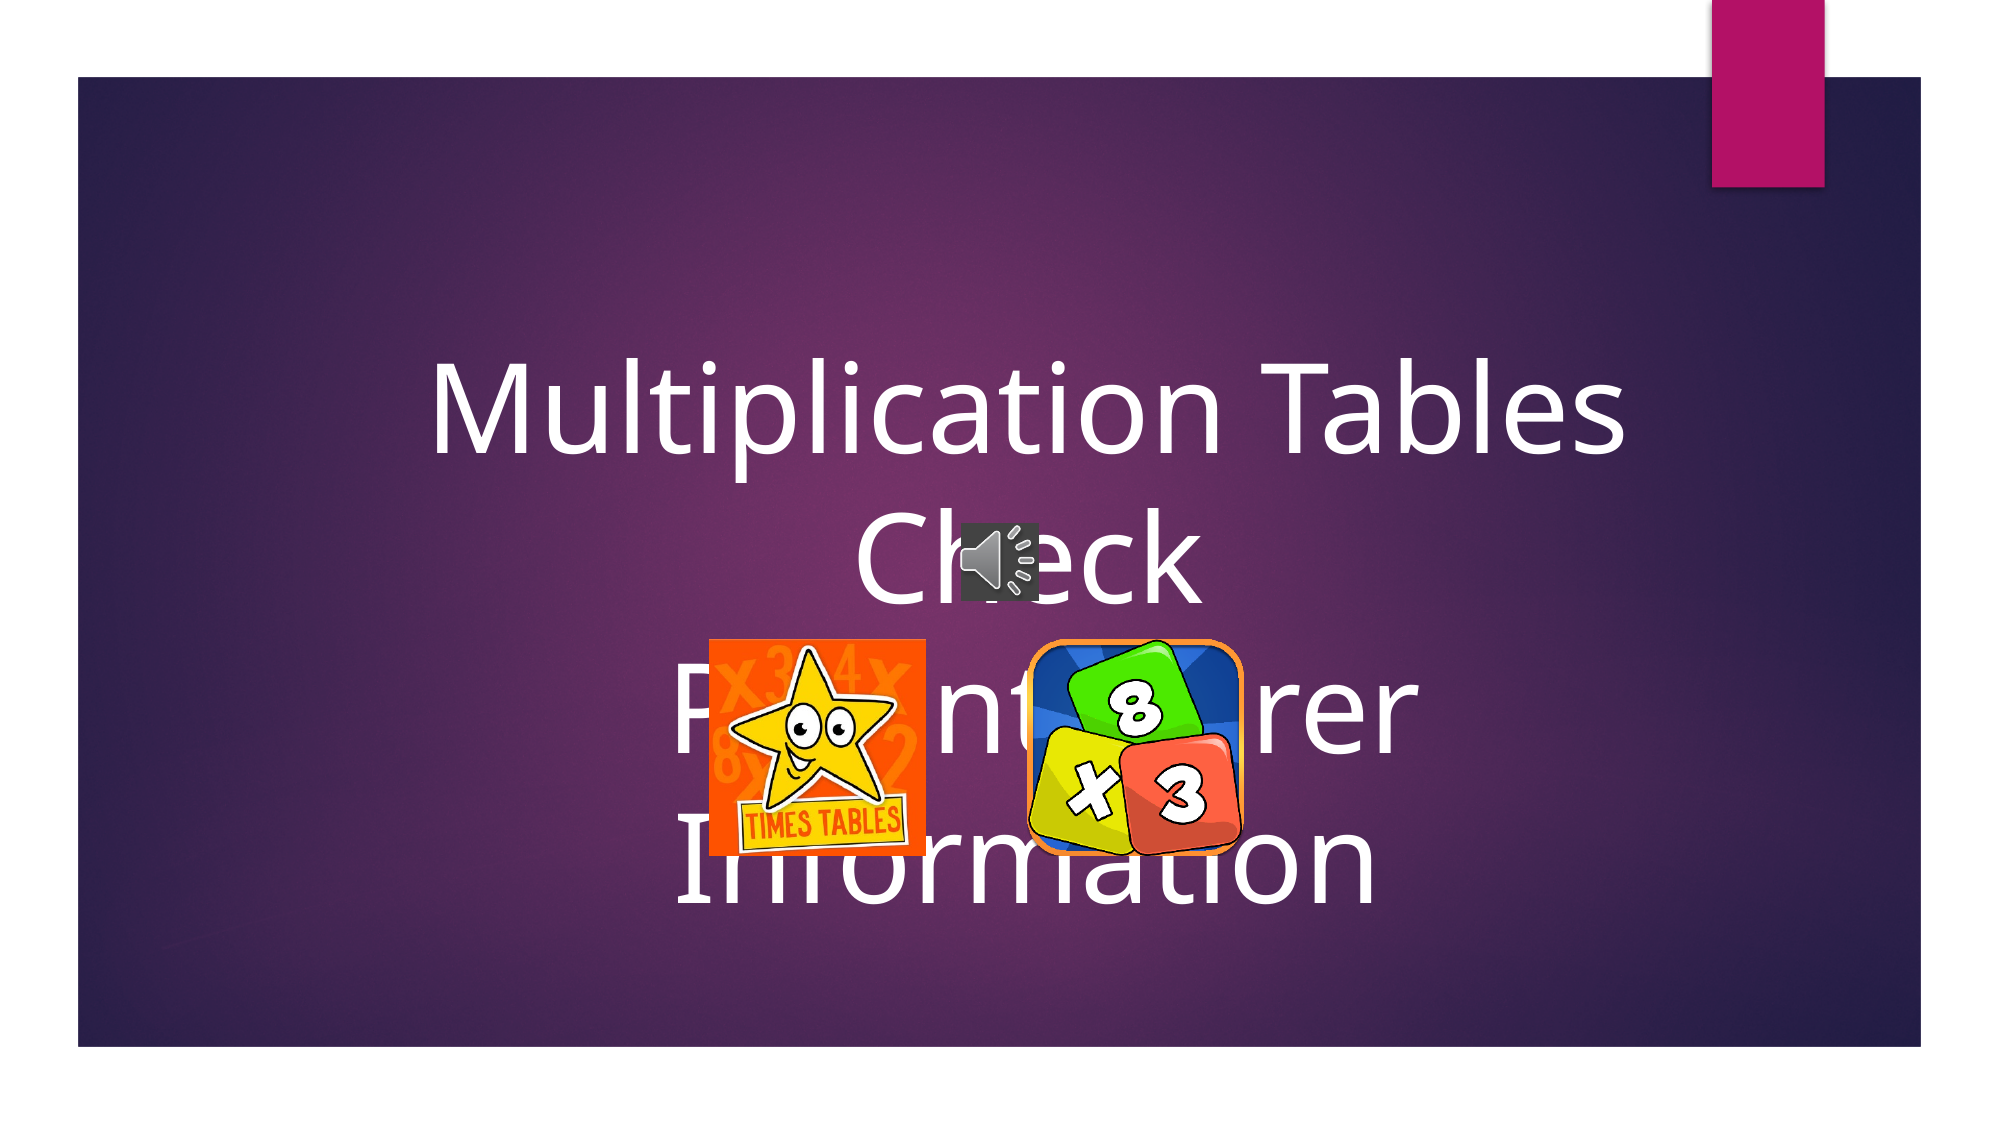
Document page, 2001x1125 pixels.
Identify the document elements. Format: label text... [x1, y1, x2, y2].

picture [959, 522, 1040, 603]
text_box Multiplication Tables Check Parent/Carer Information [403, 321, 1653, 937]
picture [1027, 639, 1245, 856]
picture [708, 639, 926, 856]
